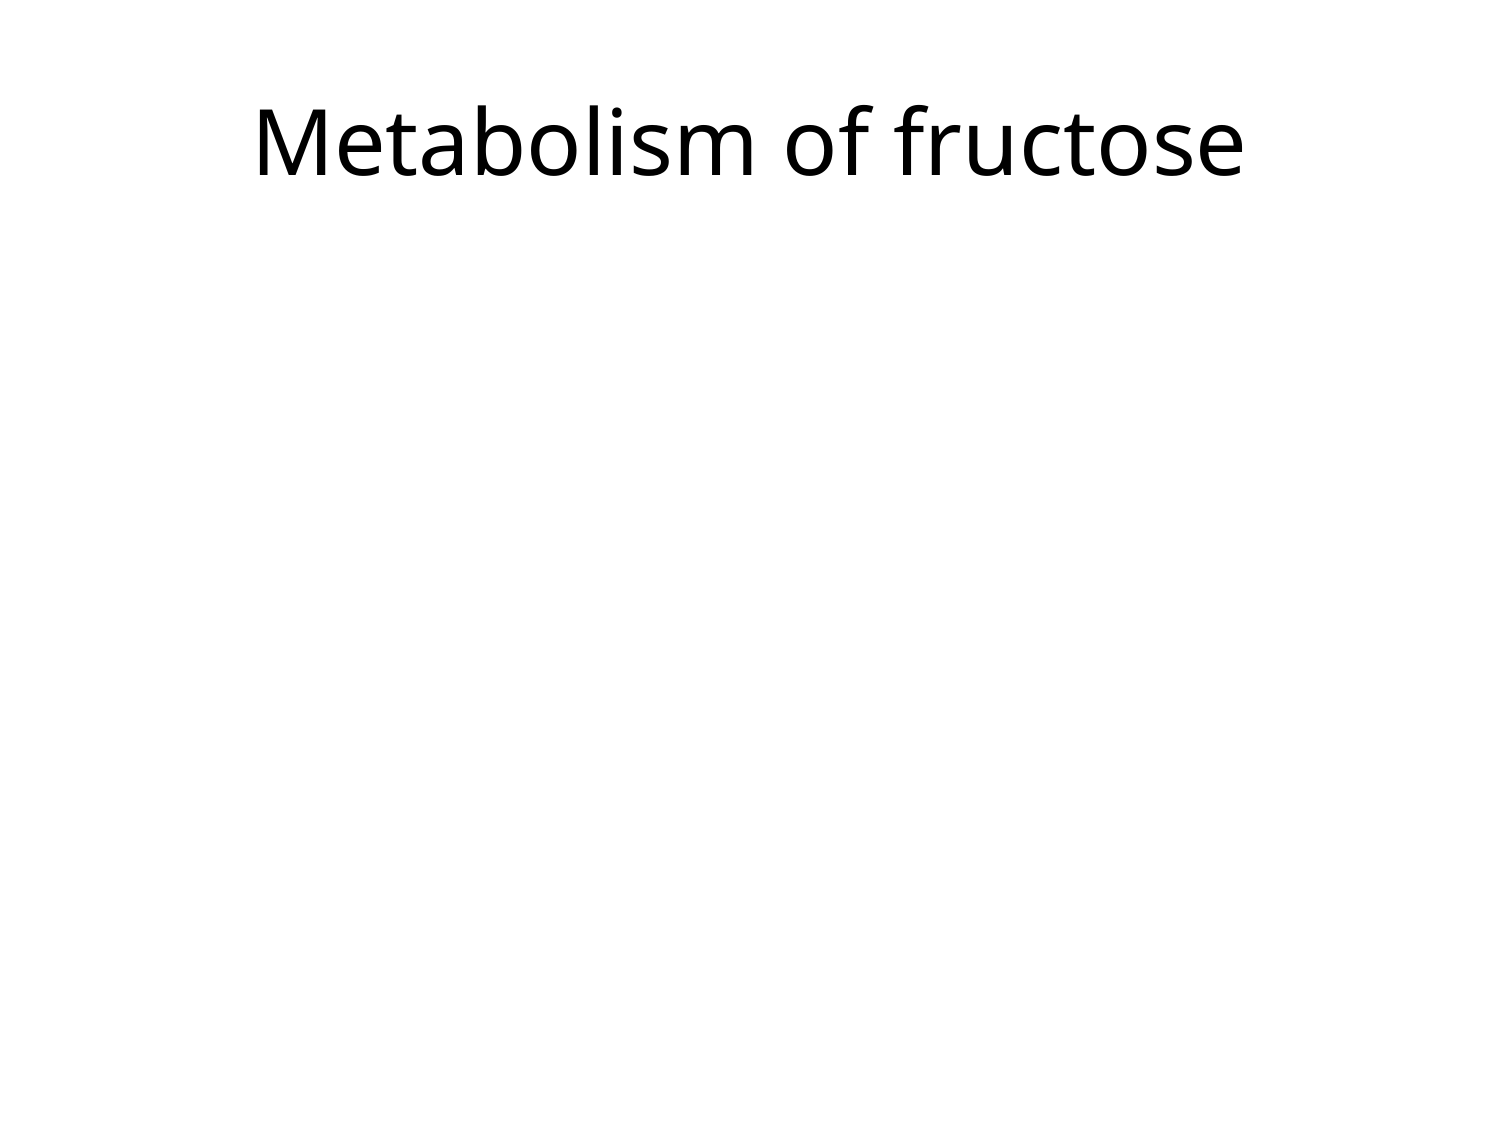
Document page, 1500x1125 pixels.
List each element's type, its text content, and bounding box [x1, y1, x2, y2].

title Metabolism of fructose [75, 45, 1425, 233]
